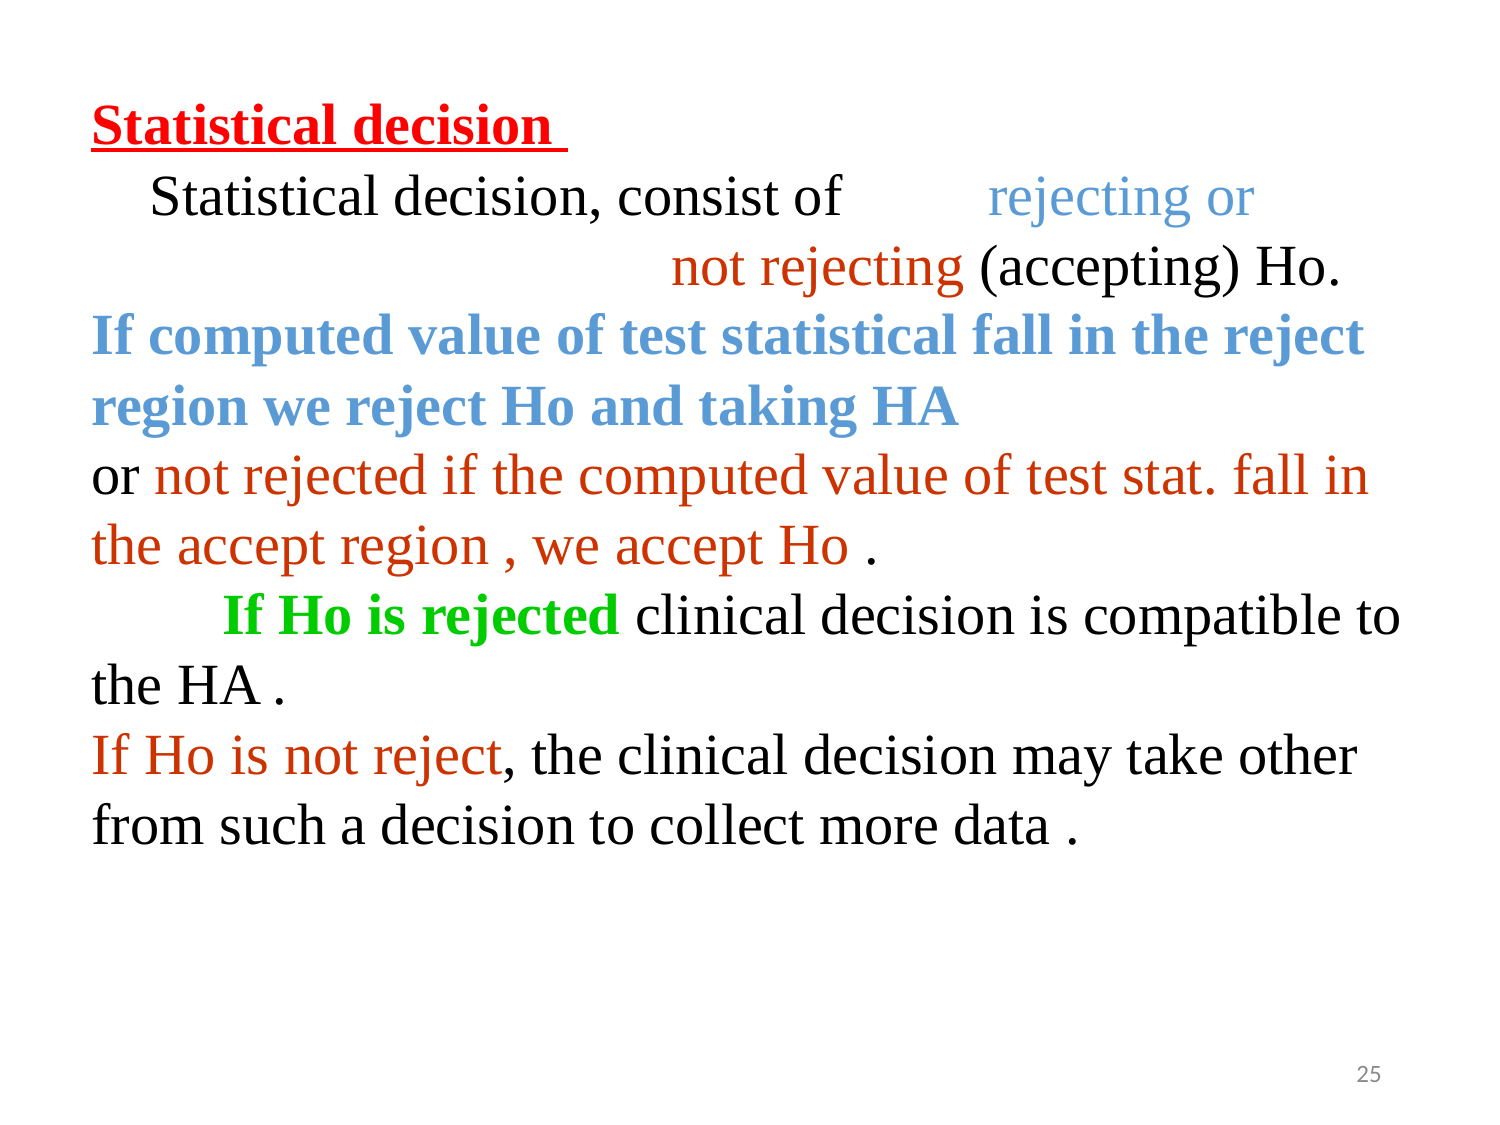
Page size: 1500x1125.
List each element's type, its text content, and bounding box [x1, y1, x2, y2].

slide_number 25 [1059, 1042, 1397, 1103]
text_box Statistical decision Statistical decision, consist of rejecting or not rejecting (accepting) Ho. If computed value of test statistical fall in the reject region we reject Ho and taking HA or not rejected if the computed value of test stat. fall in the accept region , we accept Ho . If Ho is rejected clinical decision is compatible to the HA . If Ho is not reject, the clinical decision may take other from such a decision to collect more data . [76, 79, 1447, 934]
